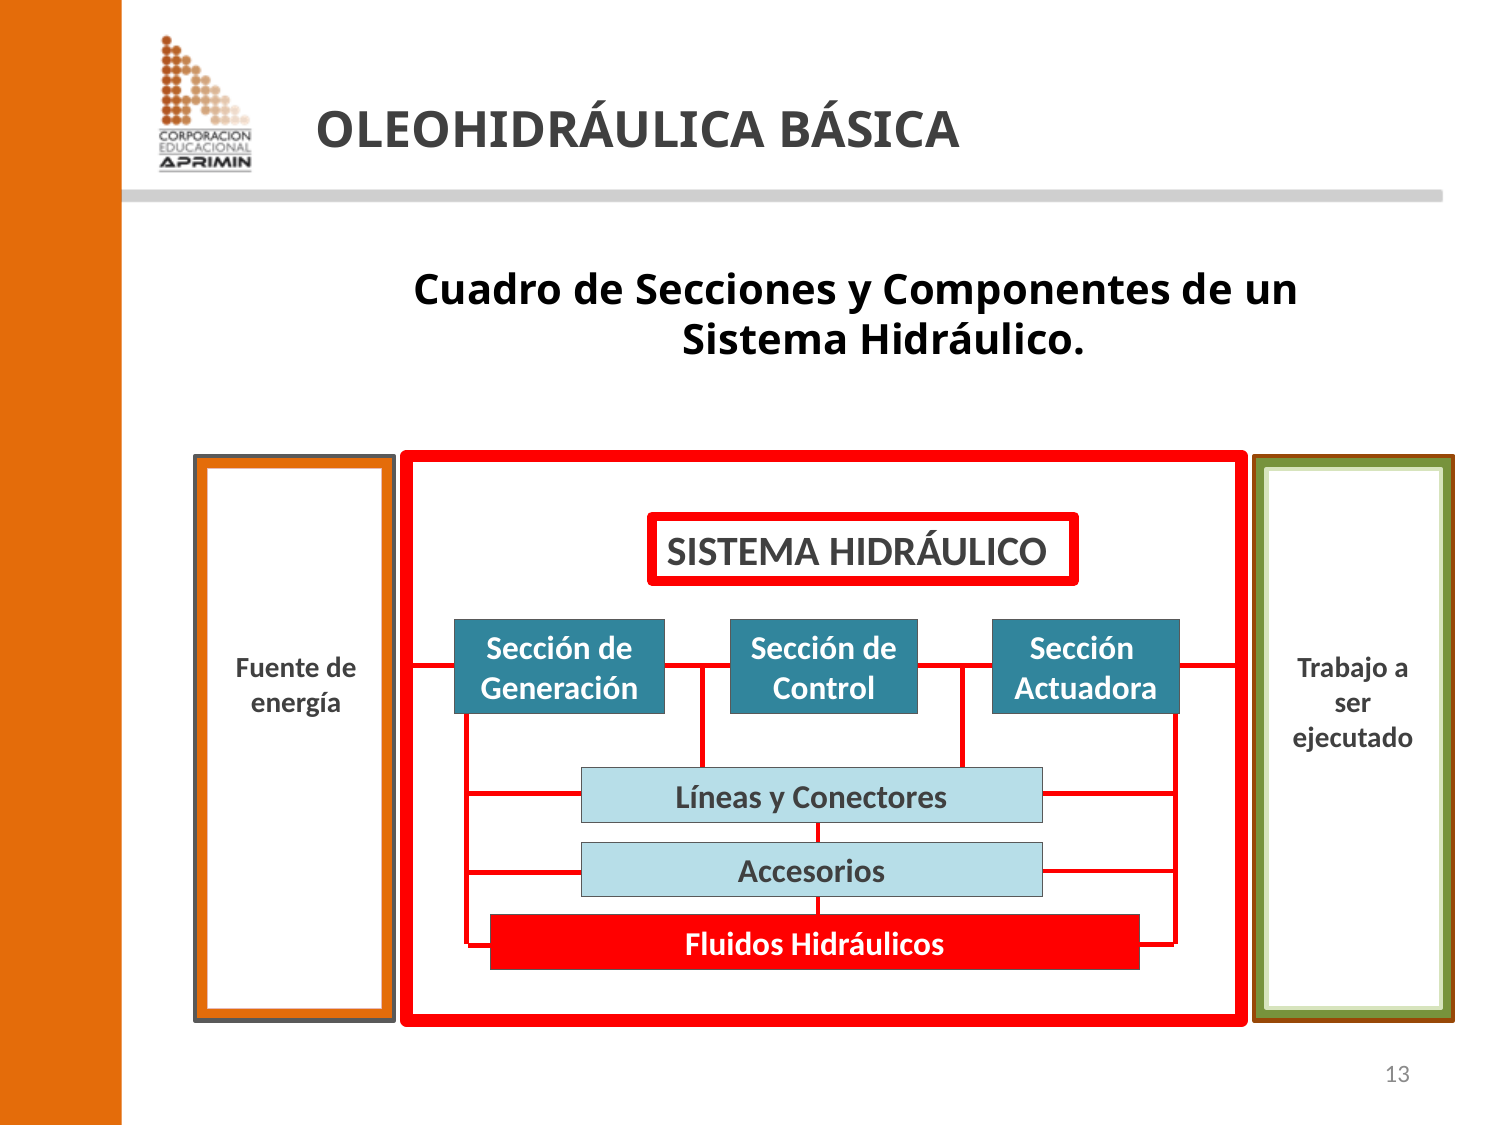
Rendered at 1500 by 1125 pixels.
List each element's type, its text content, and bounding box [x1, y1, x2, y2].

text_box Cuadro de Secciones y Componentes de un Sistema Hidráulico. [336, 255, 1376, 421]
picture [123, 0, 1500, 1125]
text_box OLEOHIDRÁULICA BÁSICA [301, 89, 1211, 165]
text_box [0, 0, 123, 1125]
text_box [25, 0, 390, 177]
slide_number 13 [1074, 1042, 1425, 1103]
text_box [194, 455, 1454, 1021]
